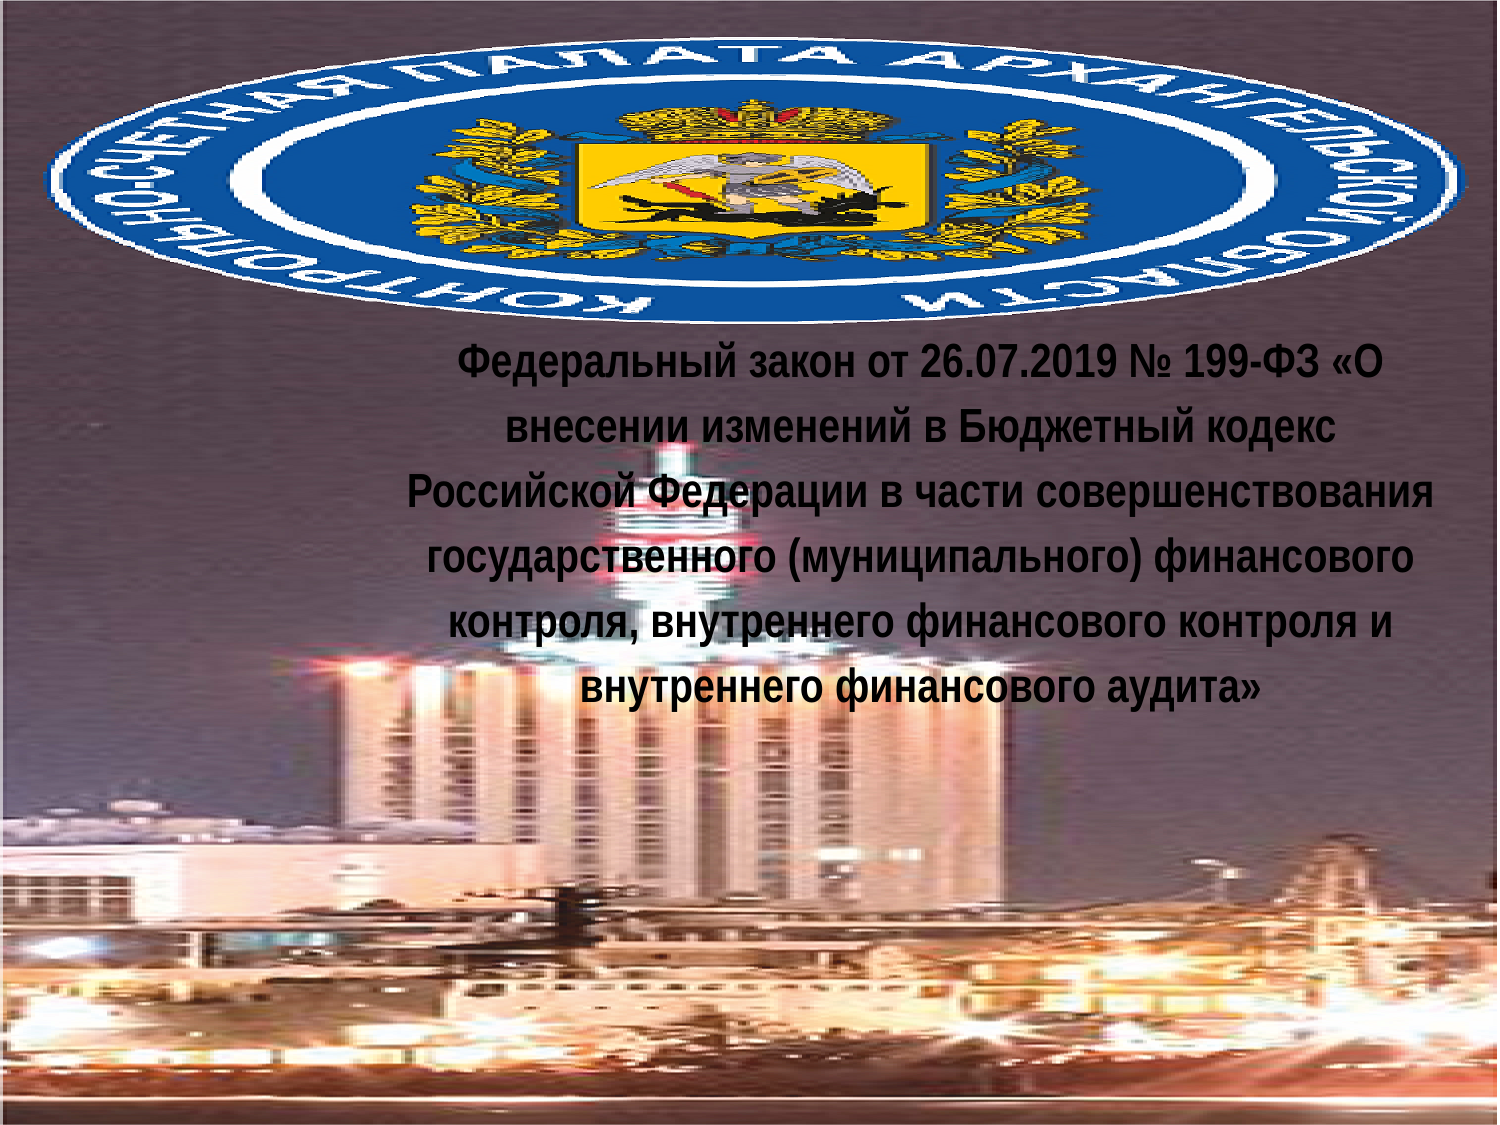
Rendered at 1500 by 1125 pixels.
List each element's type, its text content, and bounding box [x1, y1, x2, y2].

text_box Федеральный закон от 26.07.2019 № 199-ФЗ «О внесении изменений в Бюджетный кодекс Российской Федерации в части совершенствования государственного (муниципального) финансового контроля, внутреннего финансового контроля и внутреннего финансового аудита» [393, 321, 1450, 811]
picture [0, 0, 1500, 1125]
